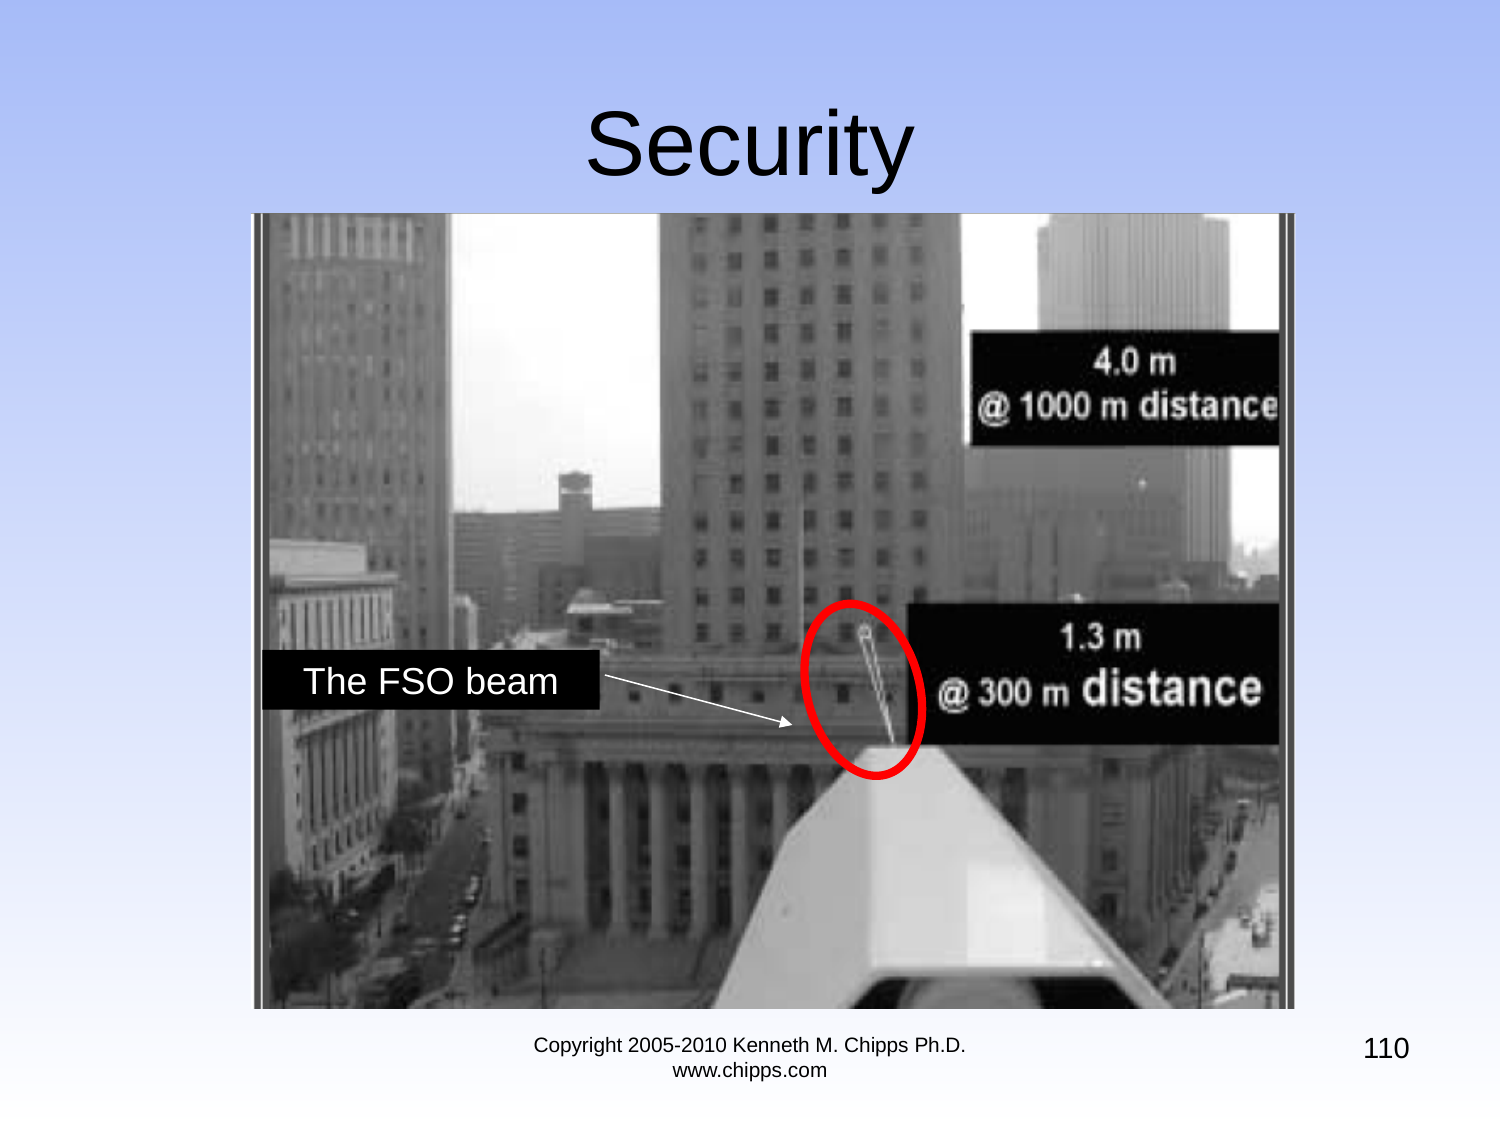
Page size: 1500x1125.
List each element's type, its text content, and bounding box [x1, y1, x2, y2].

title Security [75, 45, 1425, 233]
slide_number 110 [1074, 1021, 1426, 1101]
footer Copyright 2005-2010 Kenneth M. Chipps Ph.D. www.chipps.com [449, 1024, 1051, 1103]
slide_number 114 [1425, 114, 1500, 118]
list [250, 213, 1296, 1009]
slide_number 114 [0, 114, 75, 118]
